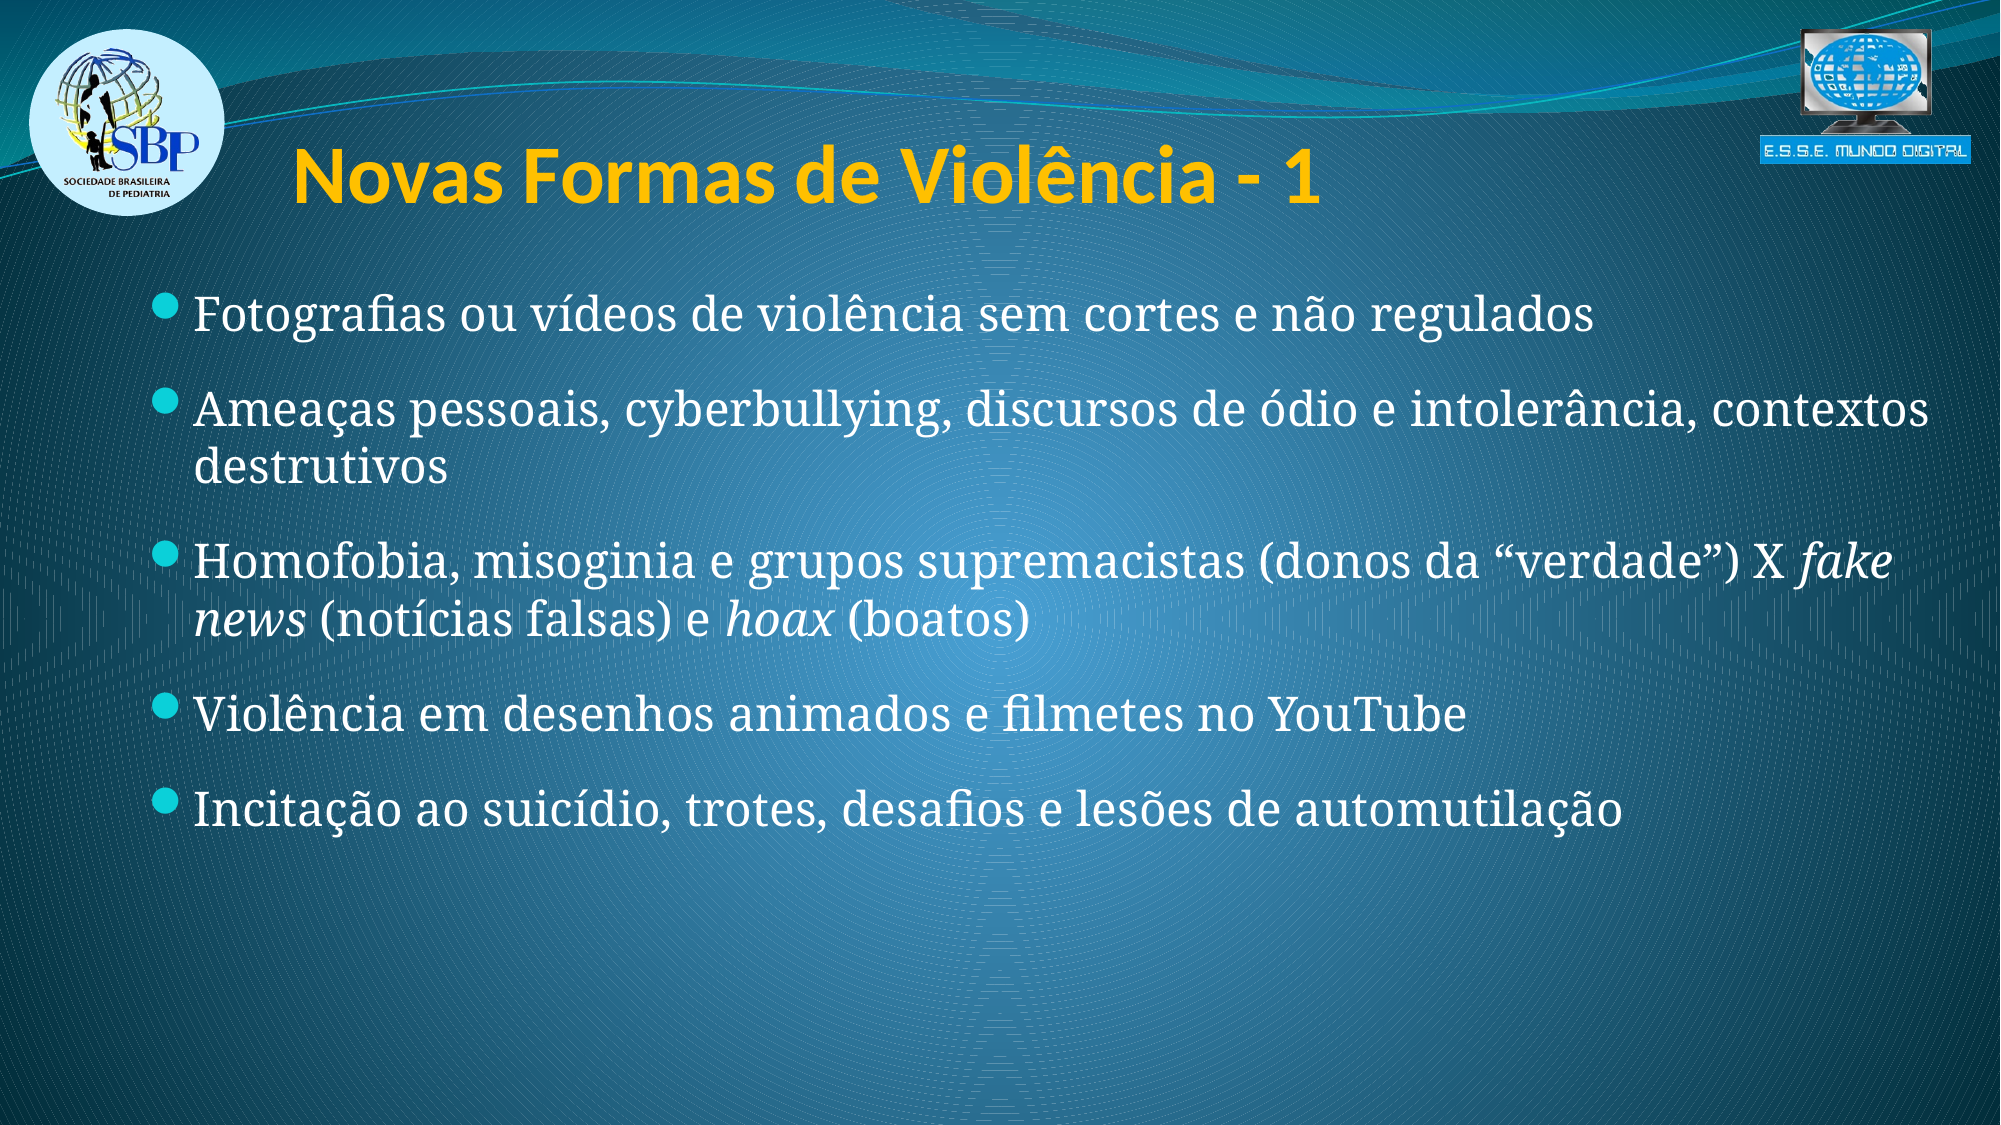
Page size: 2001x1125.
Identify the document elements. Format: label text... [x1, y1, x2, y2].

text_box Fotografias ou vídeos de violência sem cortes e não regulados Ameaças pessoais, cyberbullying, discursos de ódio e intolerância, contextos destrutivos Homofobia, misoginia e grupos supremacistas (donos da “verdade”) X fake news (notícias falsas) e hoax (boatos) Violência em desenhos animados e filmetes no YouTube Incitação ao suicídio, trotes, desafios e lesões de automutilação [133, 275, 2000, 938]
picture [1836, 146, 1866, 156]
picture [1760, 29, 1968, 136]
picture [1815, 145, 1822, 156]
picture [1954, 146, 1966, 156]
picture [1903, 145, 1933, 156]
picture [1935, 145, 1956, 156]
text_box Novas Formas de Violência - 1 [292, 119, 1775, 220]
picture [1798, 145, 1808, 156]
picture [1780, 146, 1790, 156]
picture [55, 48, 199, 197]
picture [1939, 63, 1954, 68]
picture [1868, 146, 1896, 156]
